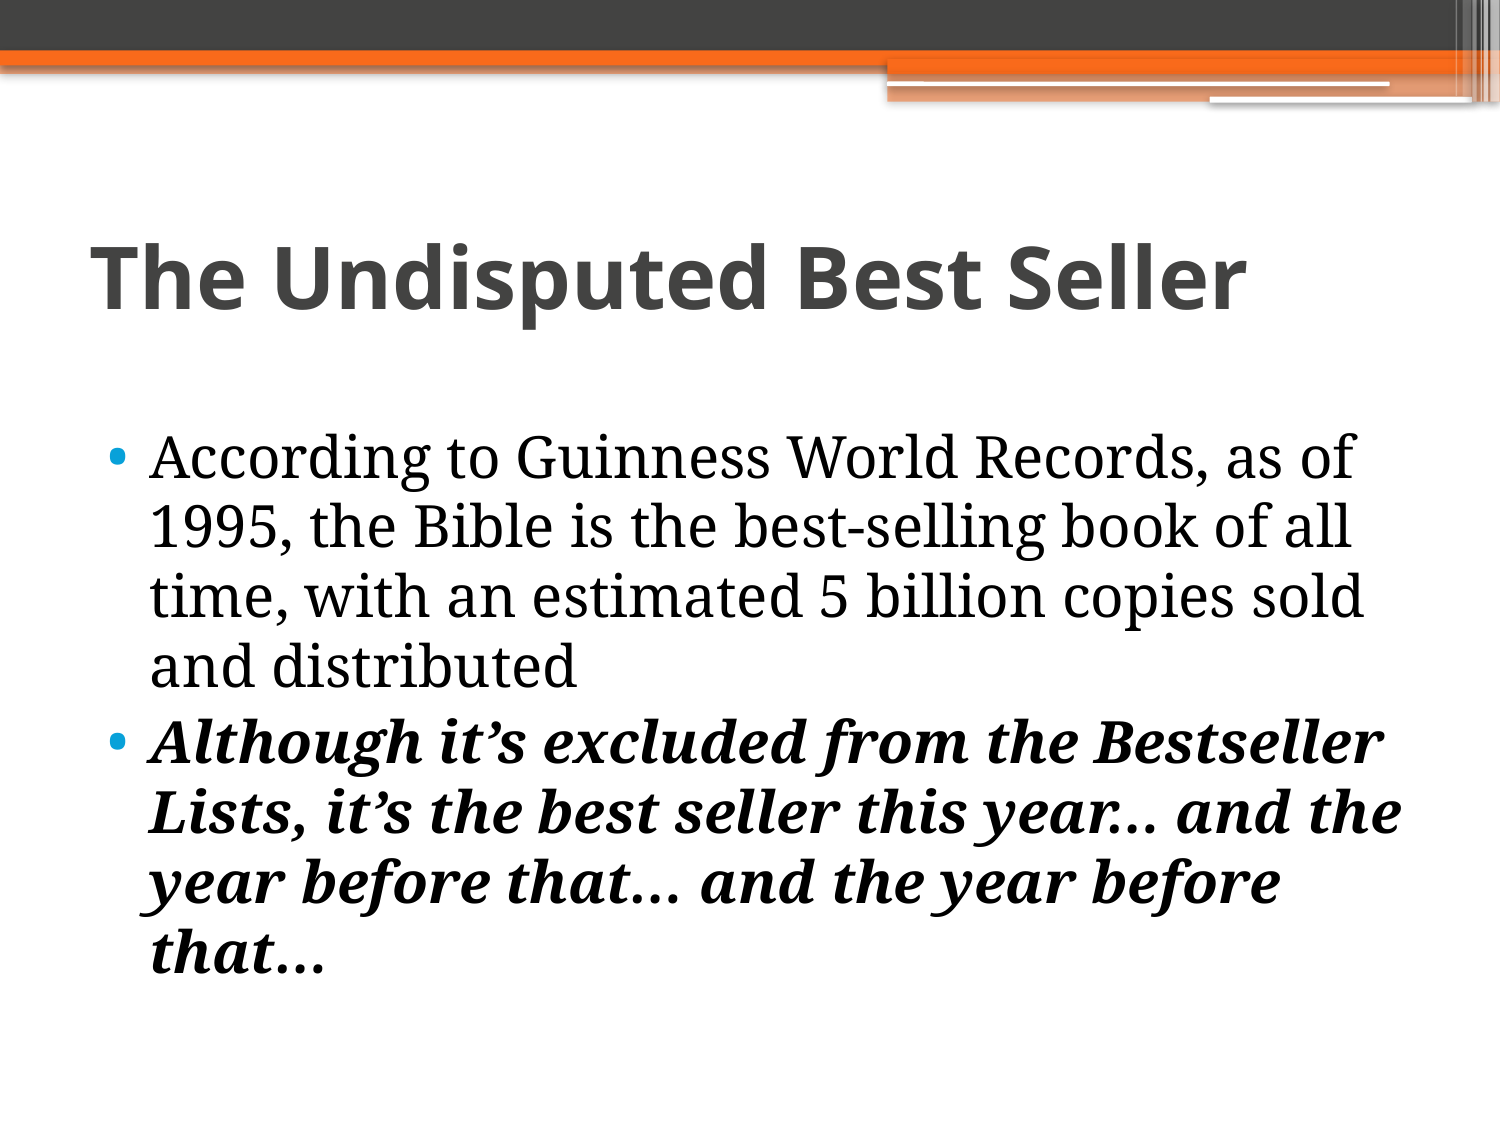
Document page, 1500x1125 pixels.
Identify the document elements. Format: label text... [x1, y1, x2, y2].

list According to Guinness World Records, as of 1995, the Bible is the best-selling book of all time, with an estimated 5 billion copies sold and distributed Although it’s excluded from the Bestseller Lists, it’s the best seller this year… and the year before that… and the year before that… [75, 412, 1438, 1100]
title The Undisputed Best Seller [75, 187, 1425, 363]
